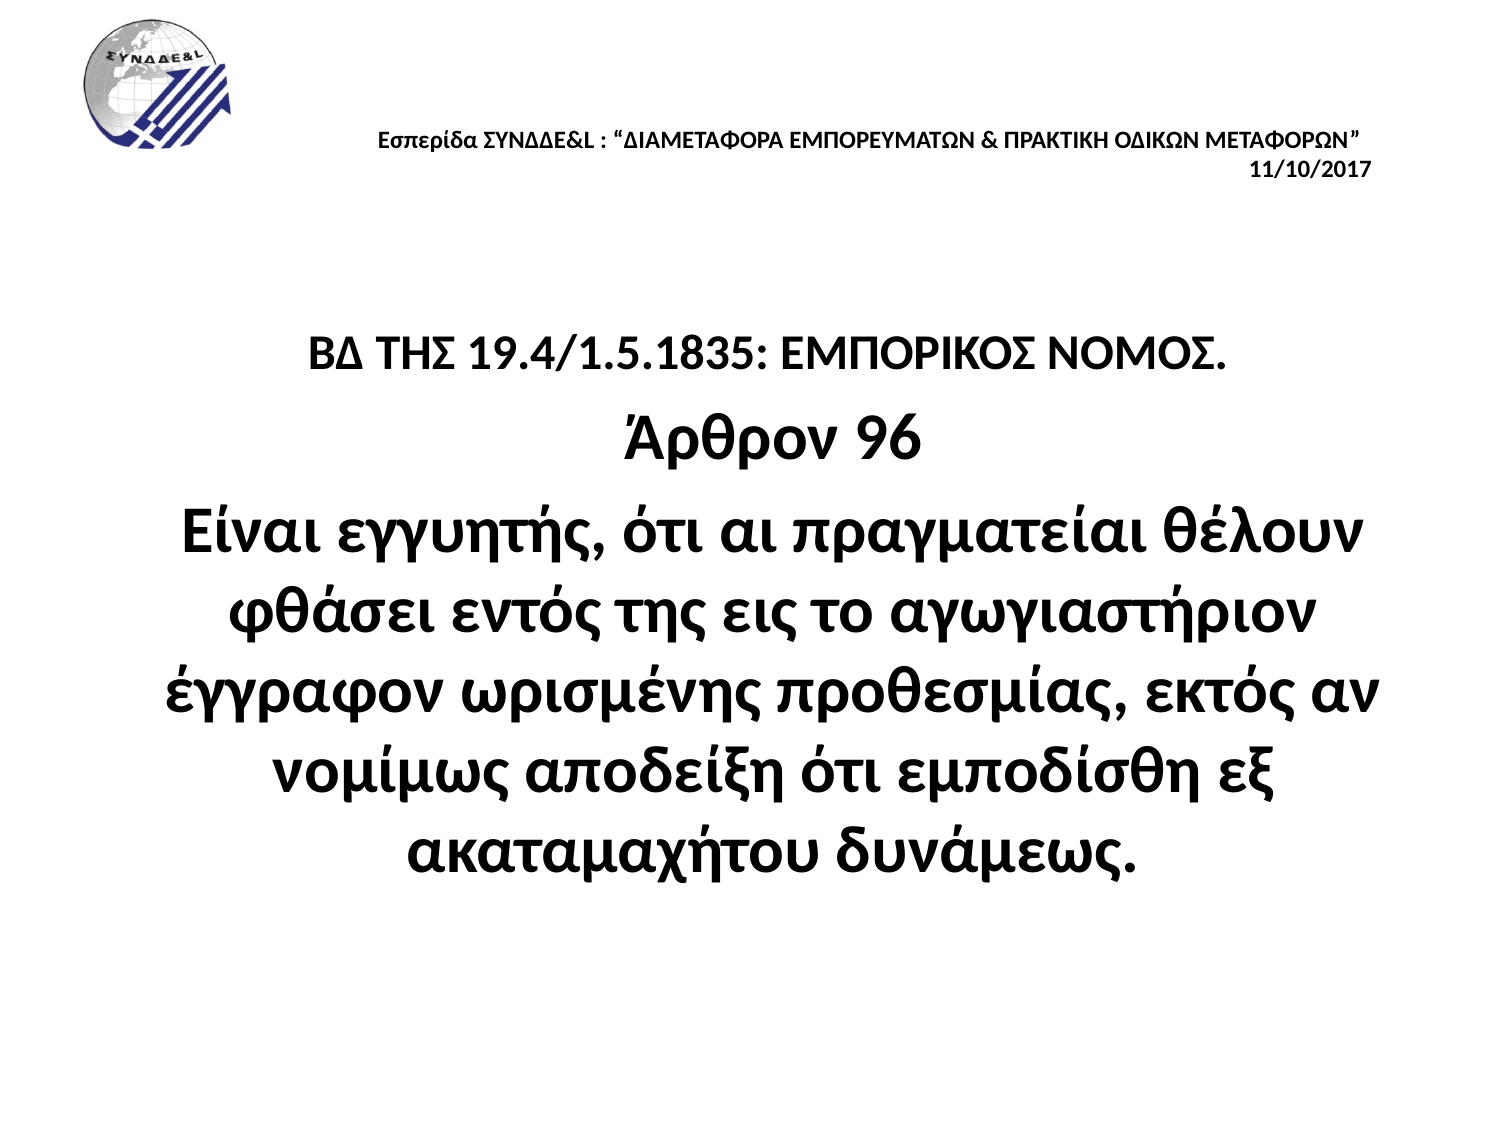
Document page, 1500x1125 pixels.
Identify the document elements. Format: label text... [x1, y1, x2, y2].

title Εσπερίδα ΣΥΝΔΔΕ&L : “ΔΙΑΜΕΤΑΦΟΡΑ ΕΜΠΟΡΕΥΜΑΤΩΝ & ΠΡΑΚΤΙΚΗ ΟΔΙΚΩΝ ΜΕΤΑΦΟΡΩΝ” 11/10/2017 [112, 78, 1388, 228]
picture [83, 18, 231, 150]
subtitle ΒΔ ΤΗΣ 19.4/1.5.1835: ΕΜΠΟΡΙΚΟΣ ΝΟΜΟΣ. Άρθρον 96 Είναι εγγυητής, ότι αι πραγματείαι θέλουν φθάσει εντός της εις το αγωγιαστήριον έγγραφον ωρισμένης προθεσμίας, εκτός αν νομίμως αποδείξη ότι εμποδίσθη εξ ακαταμαχήτου δυνάμεως. [112, 231, 1436, 1071]
